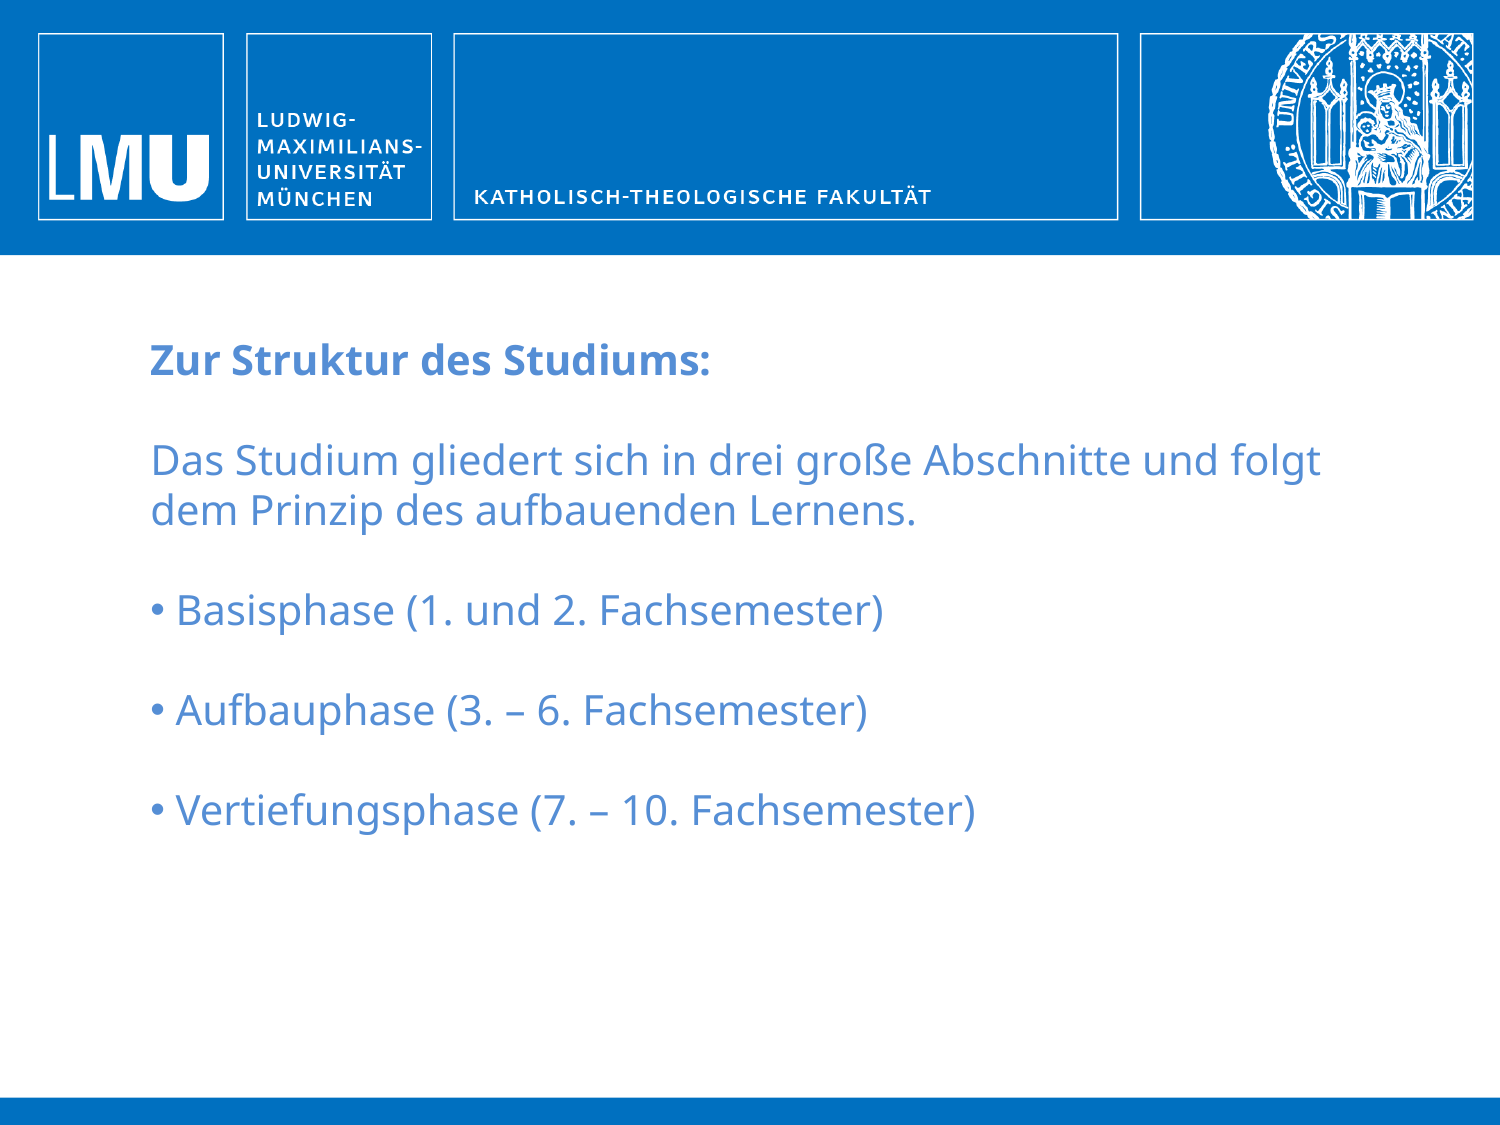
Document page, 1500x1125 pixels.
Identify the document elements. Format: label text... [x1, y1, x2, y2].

text_box Zur Struktur des Studiums: Das Studium gliedert sich in drei große Abschnitte und folgt dem Prinzip des aufbauenden Lernens. Basisphase (1. und 2. Fachsemester) Aufbauphase (3. – 6. Fachsemester) Vertiefungsphase (7. – 10. Fachsemester) [135, 326, 1400, 842]
picture [29, 28, 1483, 225]
